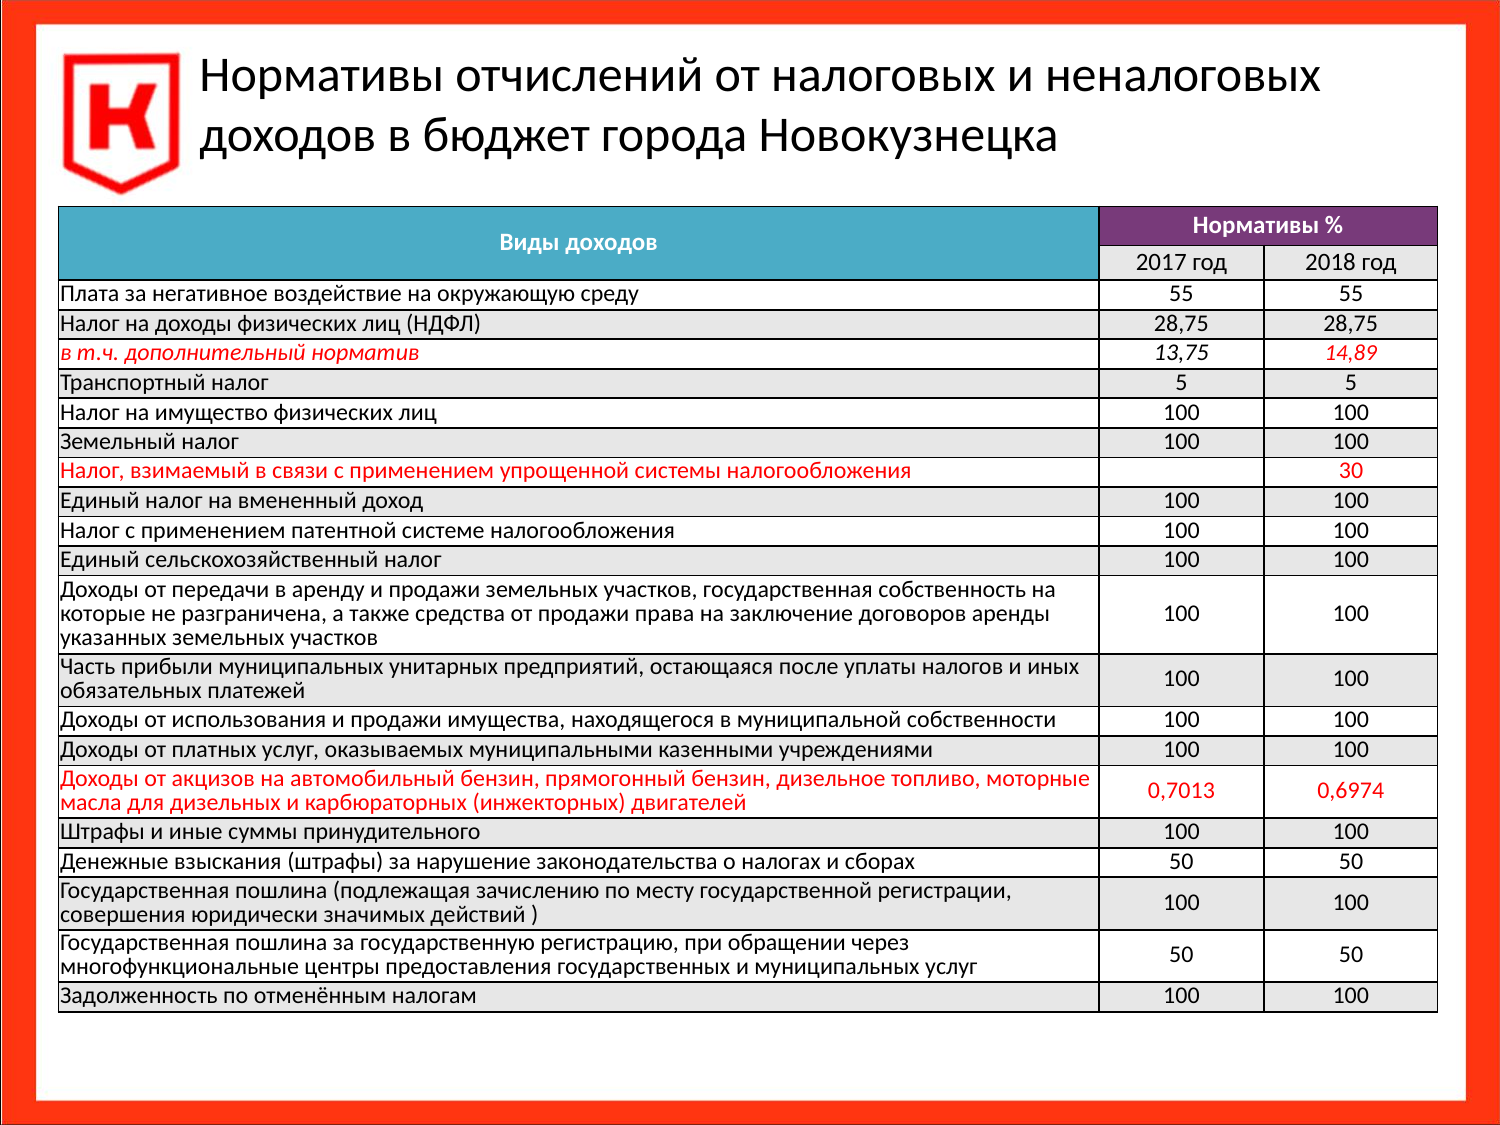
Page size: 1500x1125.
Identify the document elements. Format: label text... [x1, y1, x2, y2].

table_cell Налог, взимаемый в связи с применением упрощенной системы налогообложения [59, 458, 1098, 486]
table_cell Денежные взыскания (штрафы) за нарушение законодательства о налогах и сборах [59, 849, 1098, 876]
table_cell 100 [1100, 576, 1263, 653]
table_cell Доходы от передачи в аренду и продажи земельных участков, государственная собственность на которые не разграничена, а также средства от продажи права на заключение договоров аренды указанных земельных участков [59, 576, 1098, 653]
table_cell 100 [1265, 707, 1437, 735]
table_cell 28,75 [1100, 311, 1263, 338]
table_cell 13,75 [1100, 340, 1263, 368]
picture [0, 0, 1500, 1125]
table_cell 5 [1100, 370, 1263, 397]
table_cell 100 [1265, 547, 1437, 575]
table_cell Налог с применением патентной системе налогообложения [59, 517, 1098, 545]
table_cell Задолженность по отменённым налогам [59, 983, 1098, 1011]
table_cell 100 [1100, 983, 1263, 1011]
table_cell 100 [1265, 429, 1437, 457]
table_header Нормативы % [1100, 207, 1437, 245]
table_cell 30 [1265, 458, 1437, 486]
table_cell 0,6974 [1265, 766, 1437, 817]
table_cell 100 [1100, 399, 1263, 427]
table_cell 28,75 [1265, 311, 1437, 338]
table_cell 100 [1100, 488, 1263, 516]
table_cell 5 [1265, 370, 1437, 397]
table_cell Доходы от платных услуг, оказываемых муниципальными казенными учреждениями [59, 737, 1098, 765]
table_cell 100 [1100, 707, 1263, 735]
table_cell 14,89 [1265, 340, 1437, 368]
table_cell 55 [1100, 281, 1263, 309]
table_cell 100 [1265, 655, 1437, 706]
table_cell 100 [1100, 878, 1263, 929]
table_cell Государственная пошлина за государственную регистрацию, при обращении через многофункциональные центры предоставления государственных и муниципальных услуг [59, 931, 1098, 981]
table_cell 100 [1265, 576, 1437, 653]
text_box Нормативы отчислений от налоговых и неналоговых доходов в бюджет города Новокузнецка [184, 0, 1418, 170]
table_cell 0,7013 [1100, 766, 1263, 817]
table_cell Налог на доходы физических лиц (НДФЛ) [59, 311, 1098, 338]
table_cell Доходы от акцизов на автомобильный бензин, прямогонный бензин, дизельное топливо, моторные масла для дизельных и карбюраторных (инжекторных) двигателей [59, 766, 1098, 817]
table_cell Часть прибыли муниципальных унитарных предприятий, остающаяся после уплаты налогов и иных обязательных платежей [59, 655, 1098, 706]
table_cell Единый налог на вмененный доход [59, 488, 1098, 516]
table_cell 50 [1100, 931, 1263, 981]
table_header Виды доходов [59, 207, 1098, 279]
table_cell в т.ч. дополнительный норматив [59, 340, 1098, 368]
table_cell 100 [1265, 819, 1437, 847]
table_cell 50 [1265, 849, 1437, 876]
table_cell 2017 год [1100, 246, 1263, 279]
table_cell 100 [1100, 737, 1263, 765]
table_cell Доходы от использования и продажи имущества, находящегося в муниципальной собственности [59, 707, 1098, 735]
table_cell Транспортный налог [59, 370, 1098, 397]
table_cell 50 [1265, 931, 1437, 981]
table_cell Налог на имущество физических лиц [59, 399, 1098, 427]
table_cell Государственная пошлина (подлежащая зачислению по месту государственной регистрации, совершения юридически значимых действий ) [59, 878, 1098, 929]
table_cell 100 [1100, 429, 1263, 457]
table_cell 50 [1100, 849, 1263, 876]
table_cell 100 [1100, 655, 1263, 706]
table_cell Штрафы и иные суммы принудительного [59, 819, 1098, 847]
table_cell Плата за негативное воздействие на окружающую среду [59, 281, 1098, 309]
table_cell Земельный налог [59, 429, 1098, 457]
table_cell [1100, 458, 1263, 486]
table_cell 100 [1265, 399, 1437, 427]
table_cell 100 [1265, 878, 1437, 929]
table_cell 2018 год [1265, 246, 1437, 279]
table_cell 100 [1100, 547, 1263, 575]
table_cell 55 [1265, 281, 1437, 309]
table_cell 100 [1265, 983, 1437, 1011]
table_cell 100 [1265, 488, 1437, 516]
table_cell 100 [1100, 819, 1263, 847]
table_cell 100 [1100, 517, 1263, 545]
table_cell 100 [1265, 737, 1437, 765]
table_cell 100 [1265, 517, 1437, 545]
table_cell Единый сельскохозяйственный налог [59, 547, 1098, 575]
